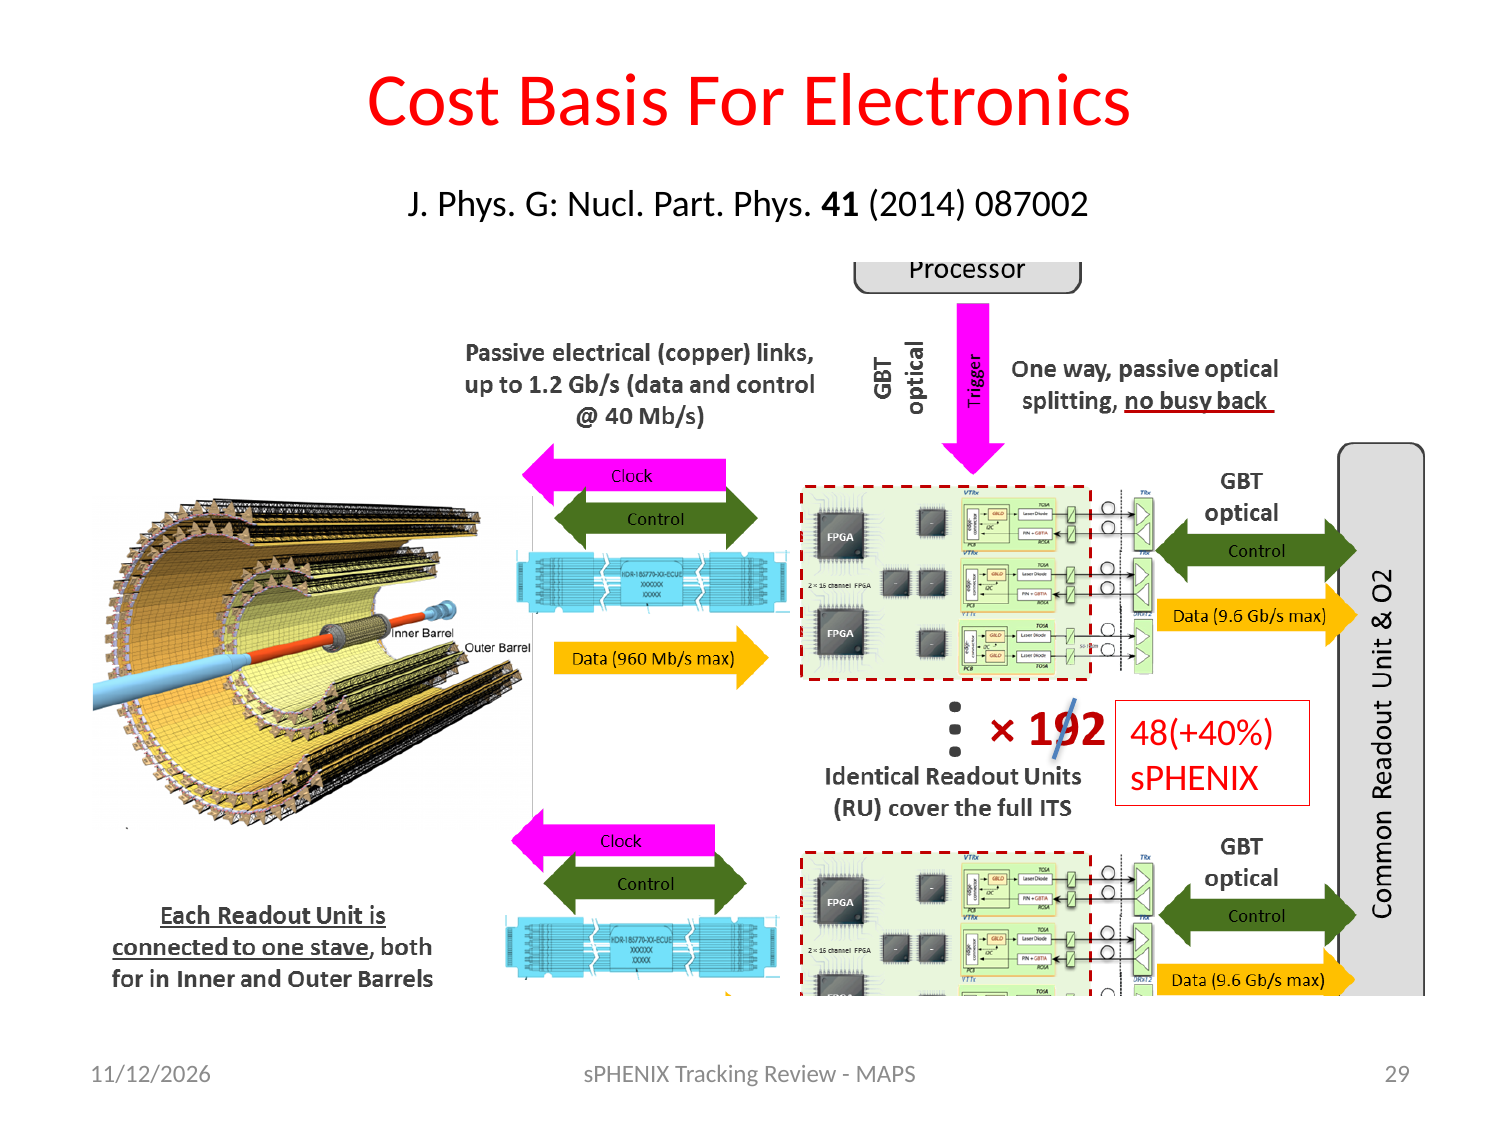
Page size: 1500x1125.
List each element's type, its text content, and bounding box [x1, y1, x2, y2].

text_box J. Phys. G: Nucl. Part. Phys. 41 (2014) 087002 [393, 171, 1104, 232]
footer sPHENIX Tracking Review - MAPS [512, 1042, 988, 1103]
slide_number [75, 1042, 425, 1103]
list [92, 262, 1426, 996]
title Cost Basis For Electronics [75, 1, 1425, 189]
slide_number 29 [1074, 1042, 1425, 1103]
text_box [1053, 698, 1076, 760]
